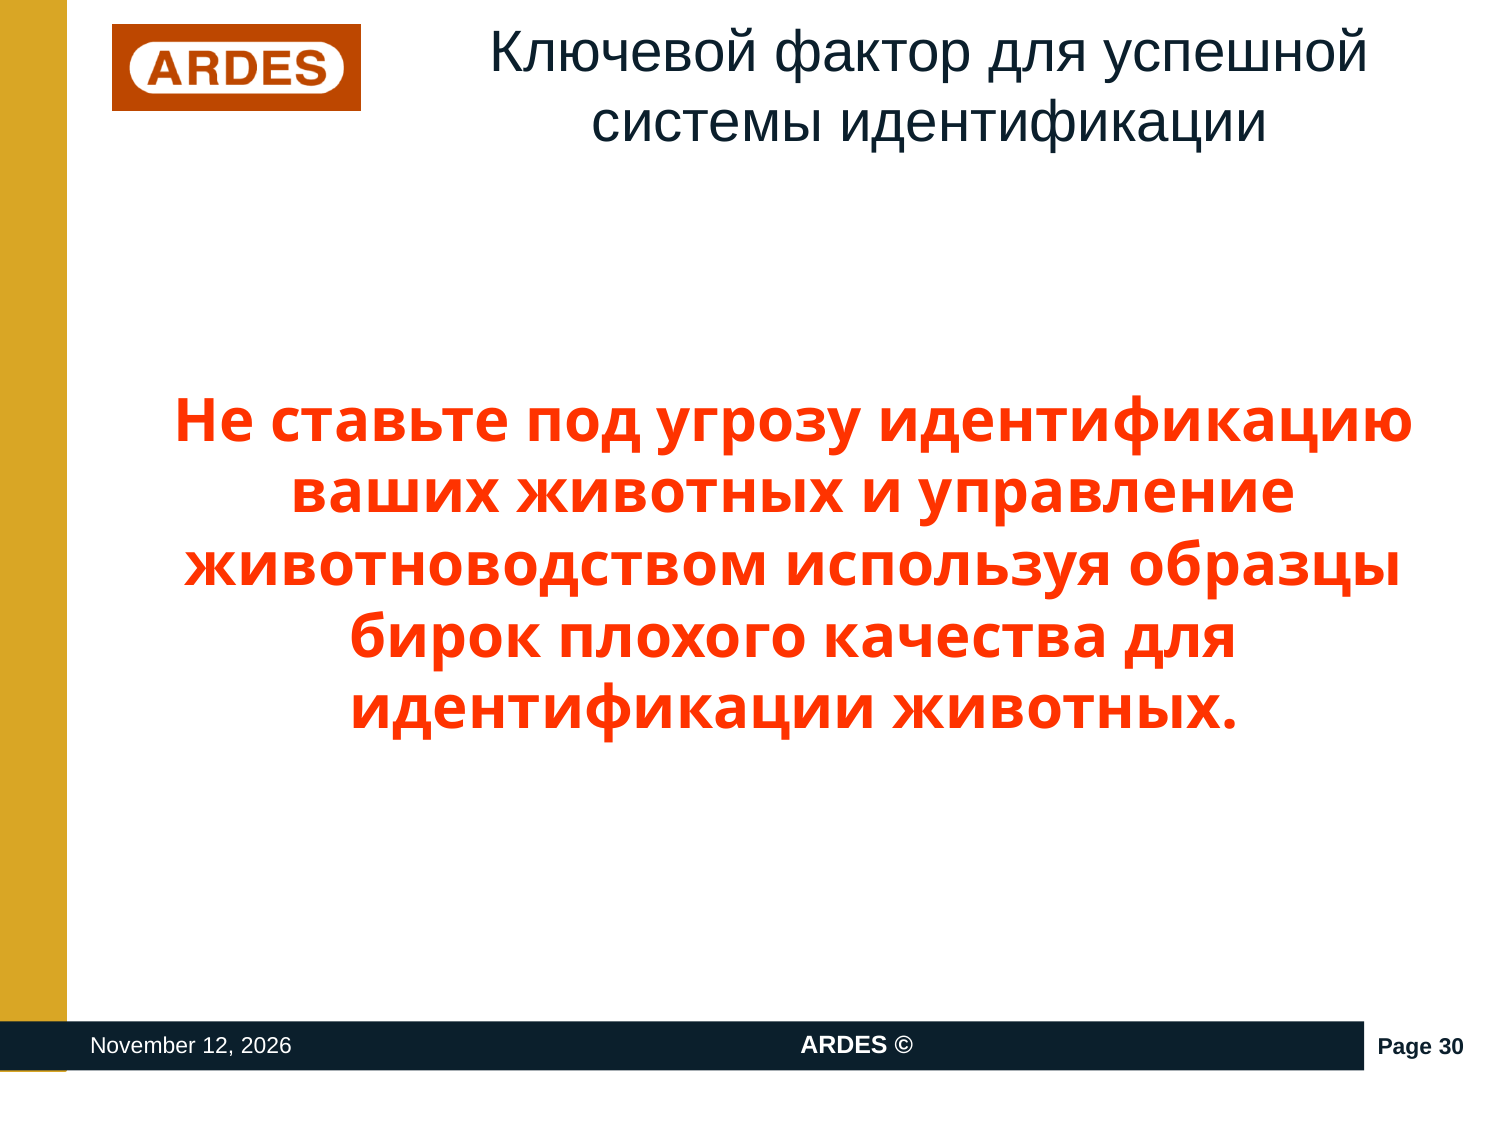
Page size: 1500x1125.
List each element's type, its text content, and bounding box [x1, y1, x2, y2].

list Не ставьте под угрозу идентификацию ваших животных и управление животноводством используя образцы бирок плохого качества для идентификации животных. [114, 373, 1474, 752]
title Ключевой фактор для успешной системы идентификации [386, 39, 1474, 126]
picture [112, 24, 361, 111]
